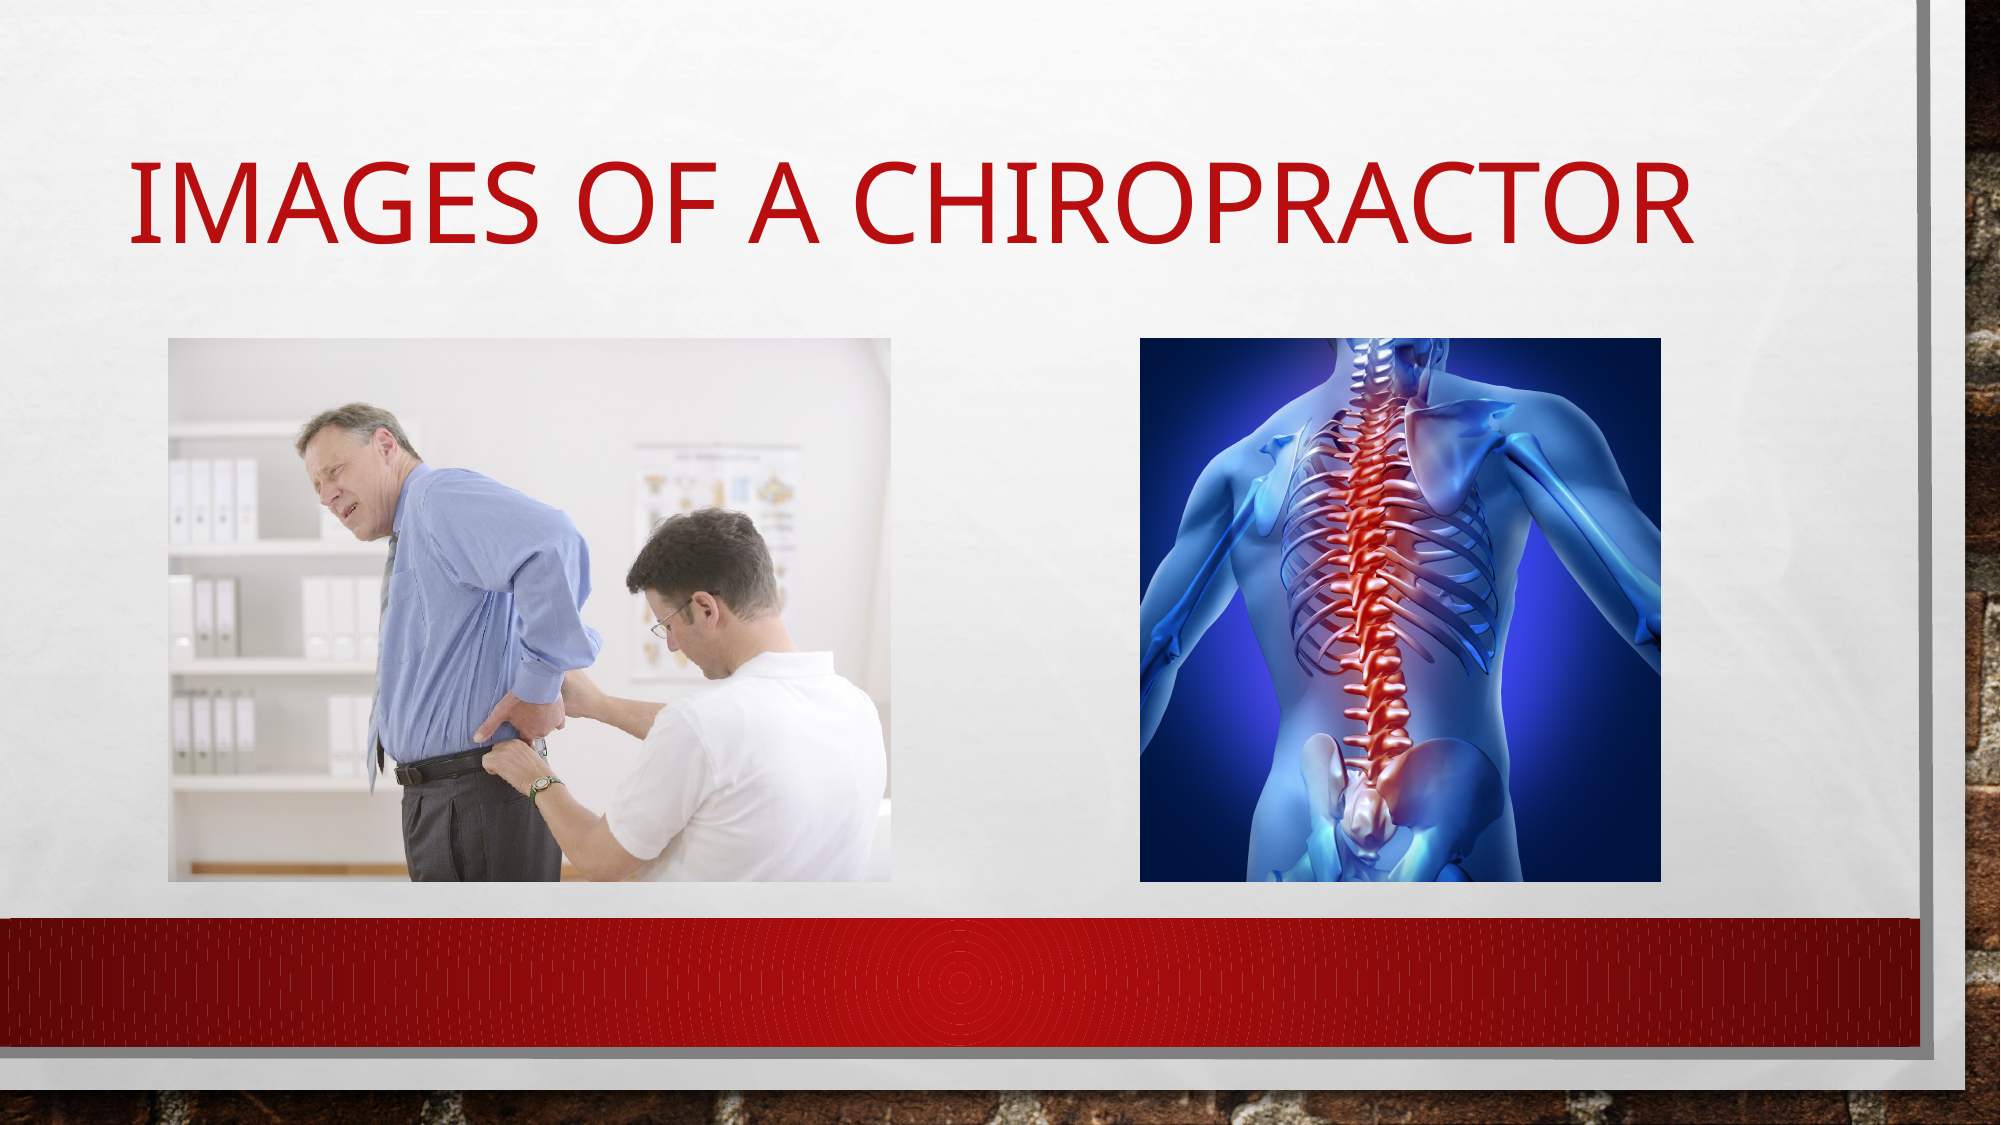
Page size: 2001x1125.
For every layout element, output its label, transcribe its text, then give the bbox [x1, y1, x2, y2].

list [1139, 338, 1662, 883]
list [168, 338, 892, 883]
title Images of a chiropractor [112, 112, 1818, 303]
picture [0, 0, 2000, 1125]
